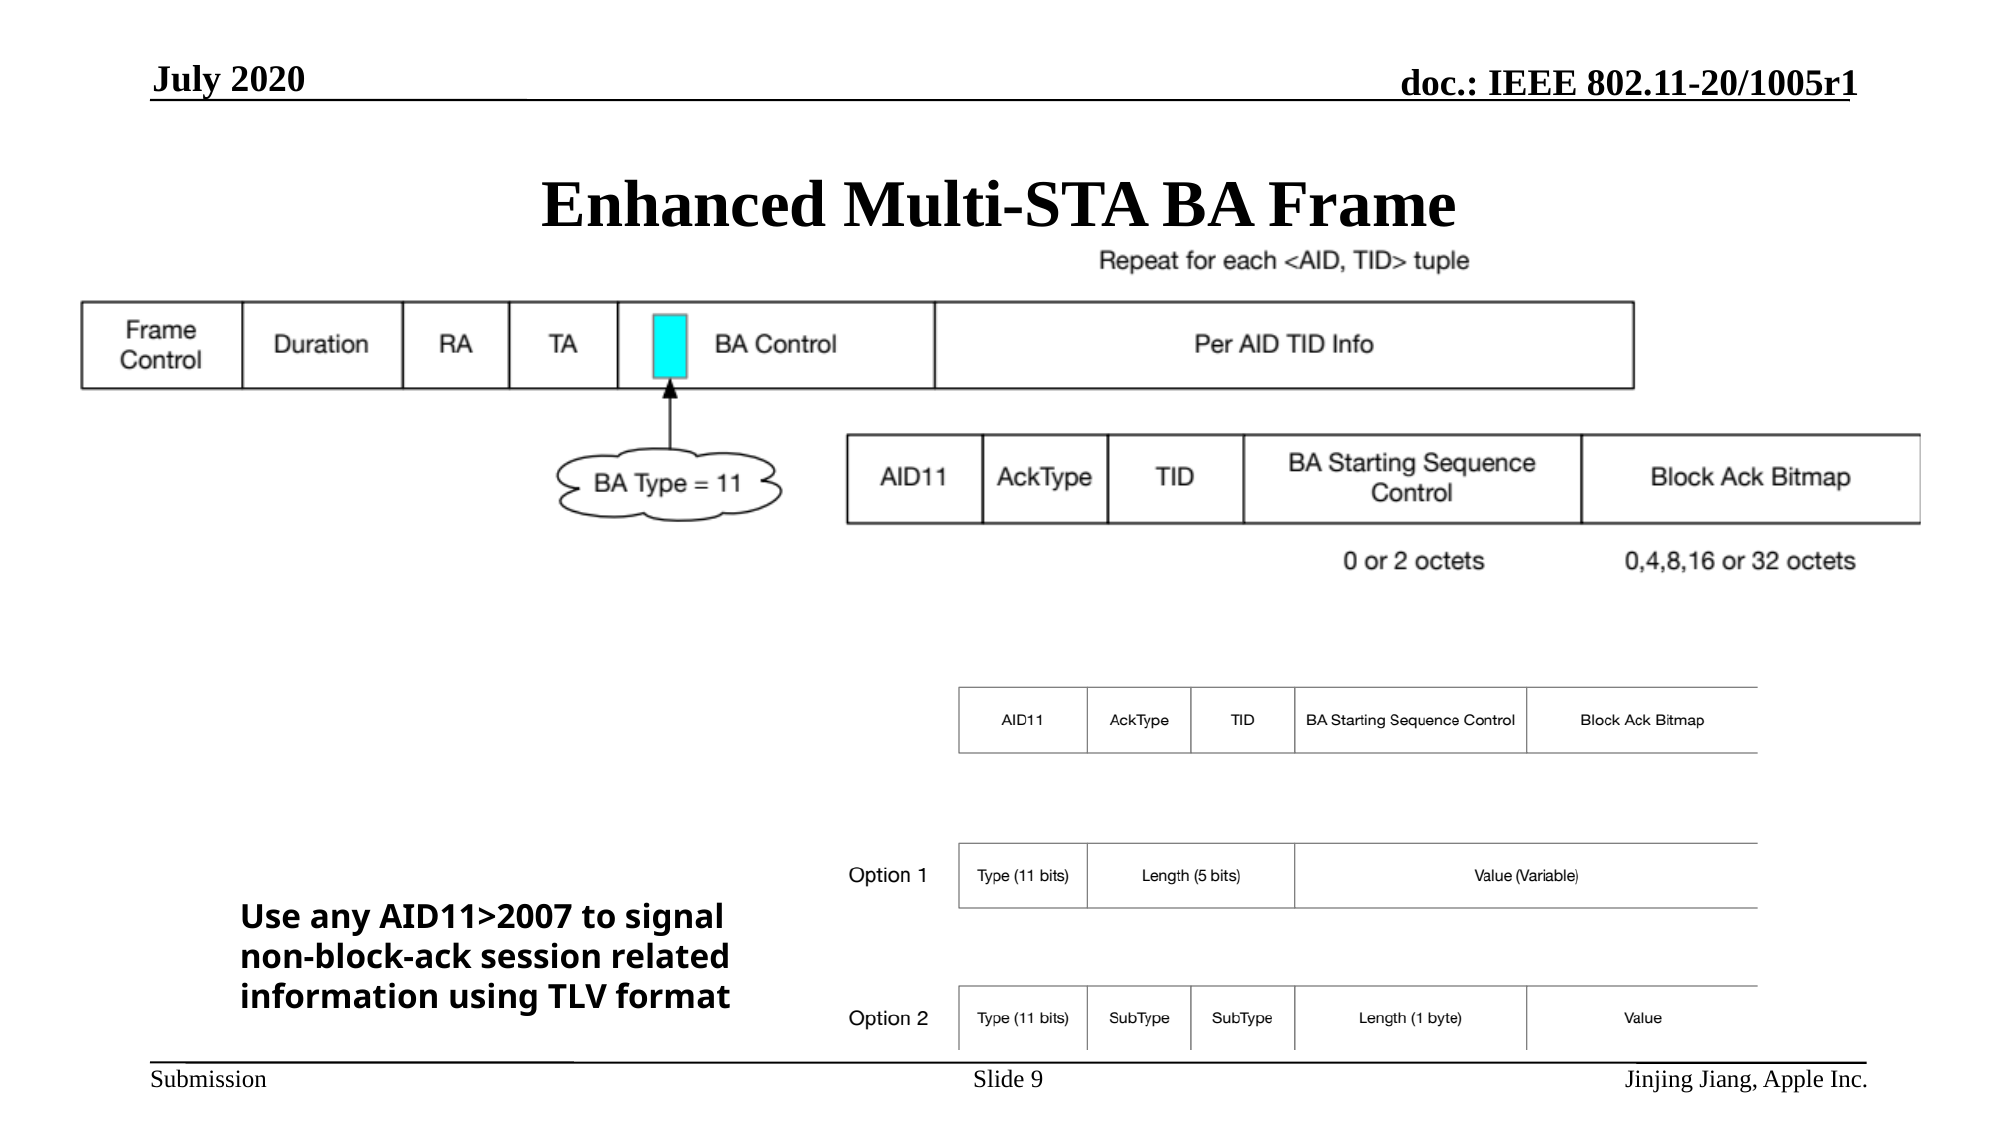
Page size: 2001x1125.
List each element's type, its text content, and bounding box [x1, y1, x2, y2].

footer Jinjing Jiang, Apple Inc. [1171, 1061, 1869, 1093]
picture [78, 236, 1921, 587]
slide_number Slide 9 [950, 1061, 1067, 1123]
title Enhanced Multi-STA BA Frame [149, 112, 1850, 235]
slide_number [152, 54, 563, 100]
picture [841, 686, 1758, 1050]
text_box Use any AID11>2007 to signal non-block-ack session related information using TLV format [224, 888, 767, 1023]
